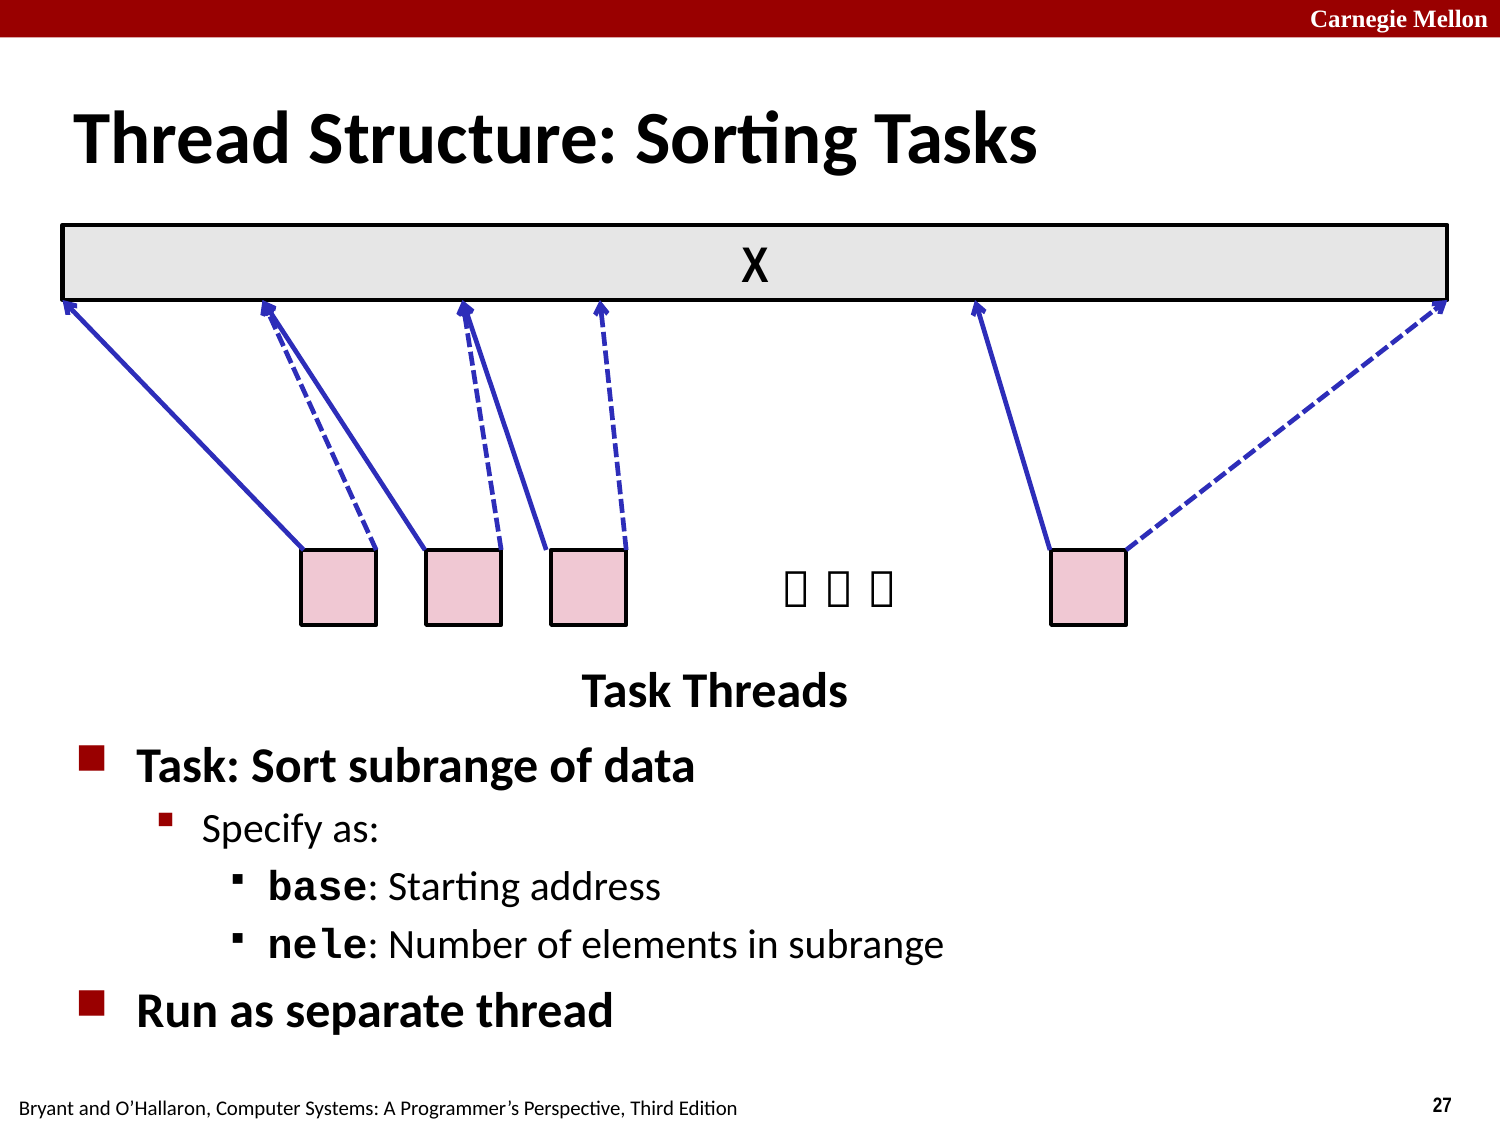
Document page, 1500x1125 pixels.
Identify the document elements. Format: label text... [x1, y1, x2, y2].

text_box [974, 299, 1051, 551]
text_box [462, 299, 547, 551]
list Task: Sort subrange of data Specify as: base: Starting address nele: Number of elements in subrange Run as separate thread [64, 724, 1361, 1040]
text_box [262, 299, 426, 551]
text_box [599, 299, 627, 551]
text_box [1125, 299, 1448, 551]
title Thread Structure: Sorting Tasks [58, 71, 1305, 197]
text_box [300, 549, 1127, 725]
text_box X [62, 224, 1448, 300]
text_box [62, 299, 259, 551]
